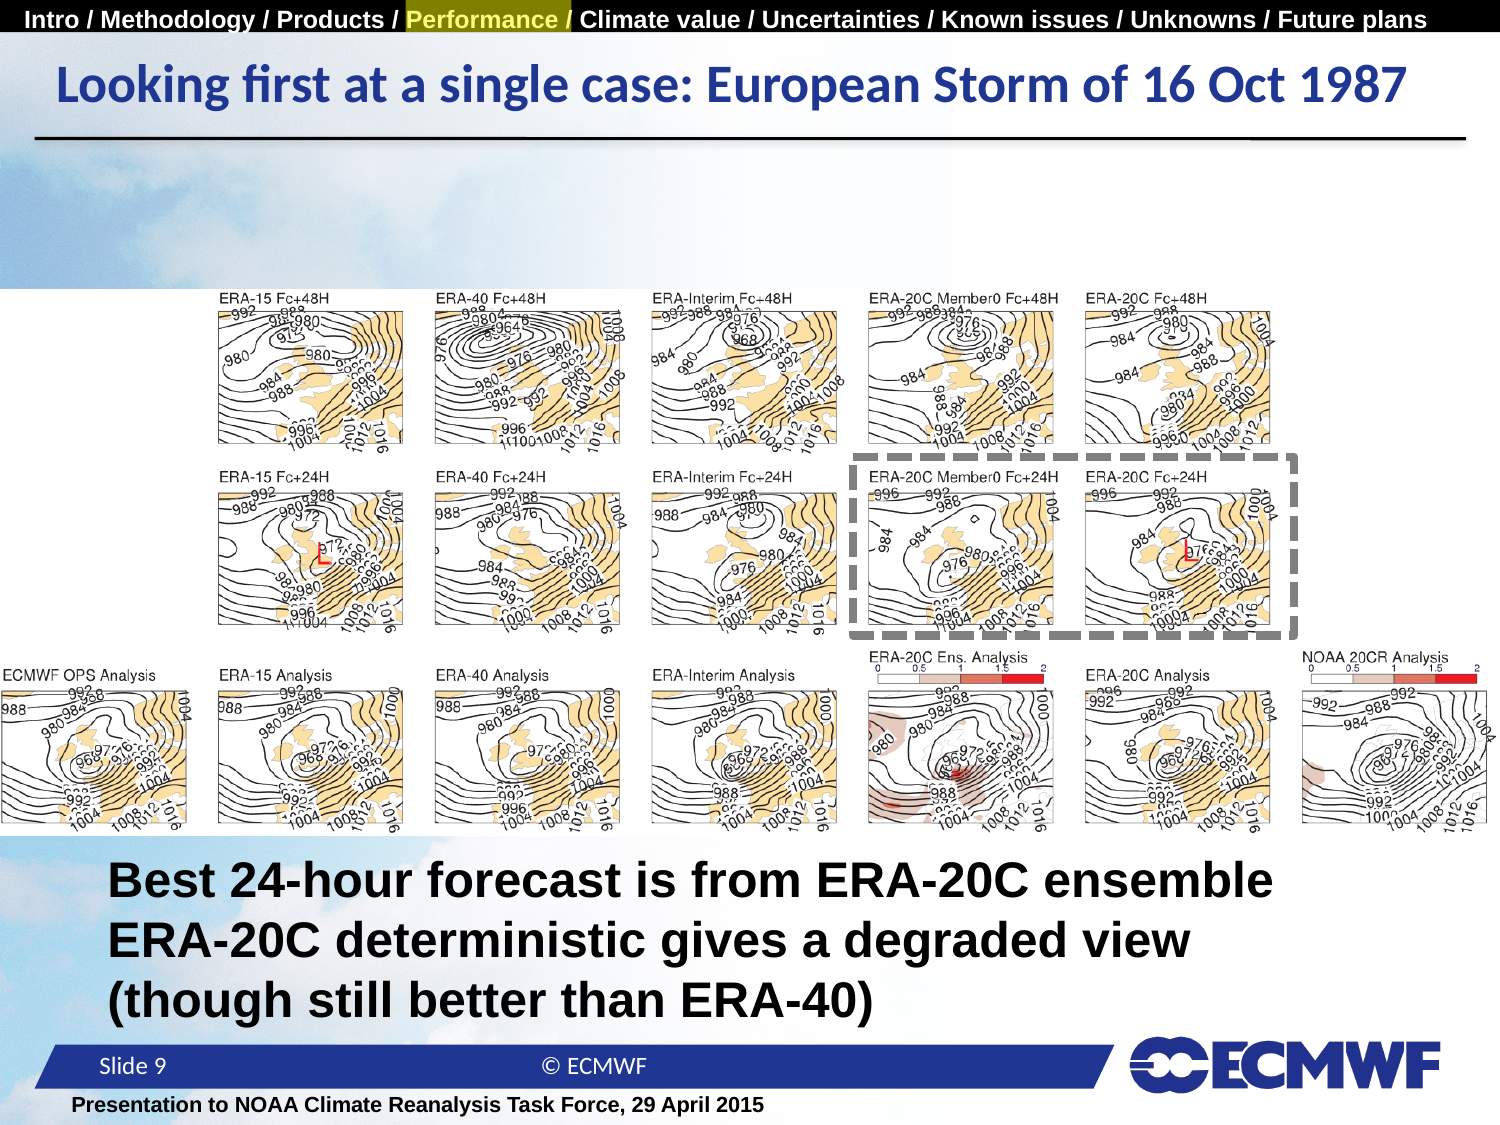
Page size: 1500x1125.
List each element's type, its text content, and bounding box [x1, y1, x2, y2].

picture [1404, 1036, 1441, 1094]
title Looking first at a single case: European Storm of 16 Oct 1987 [55, 31, 1440, 139]
text_box [405, 0, 572, 33]
picture [0, 33, 1500, 1125]
text_box Best 24-hour forecast is from ERA-20C ensemble ERA-20C deterministic gives a degraded view (though still better than ERA-40) [92, 844, 1404, 1095]
